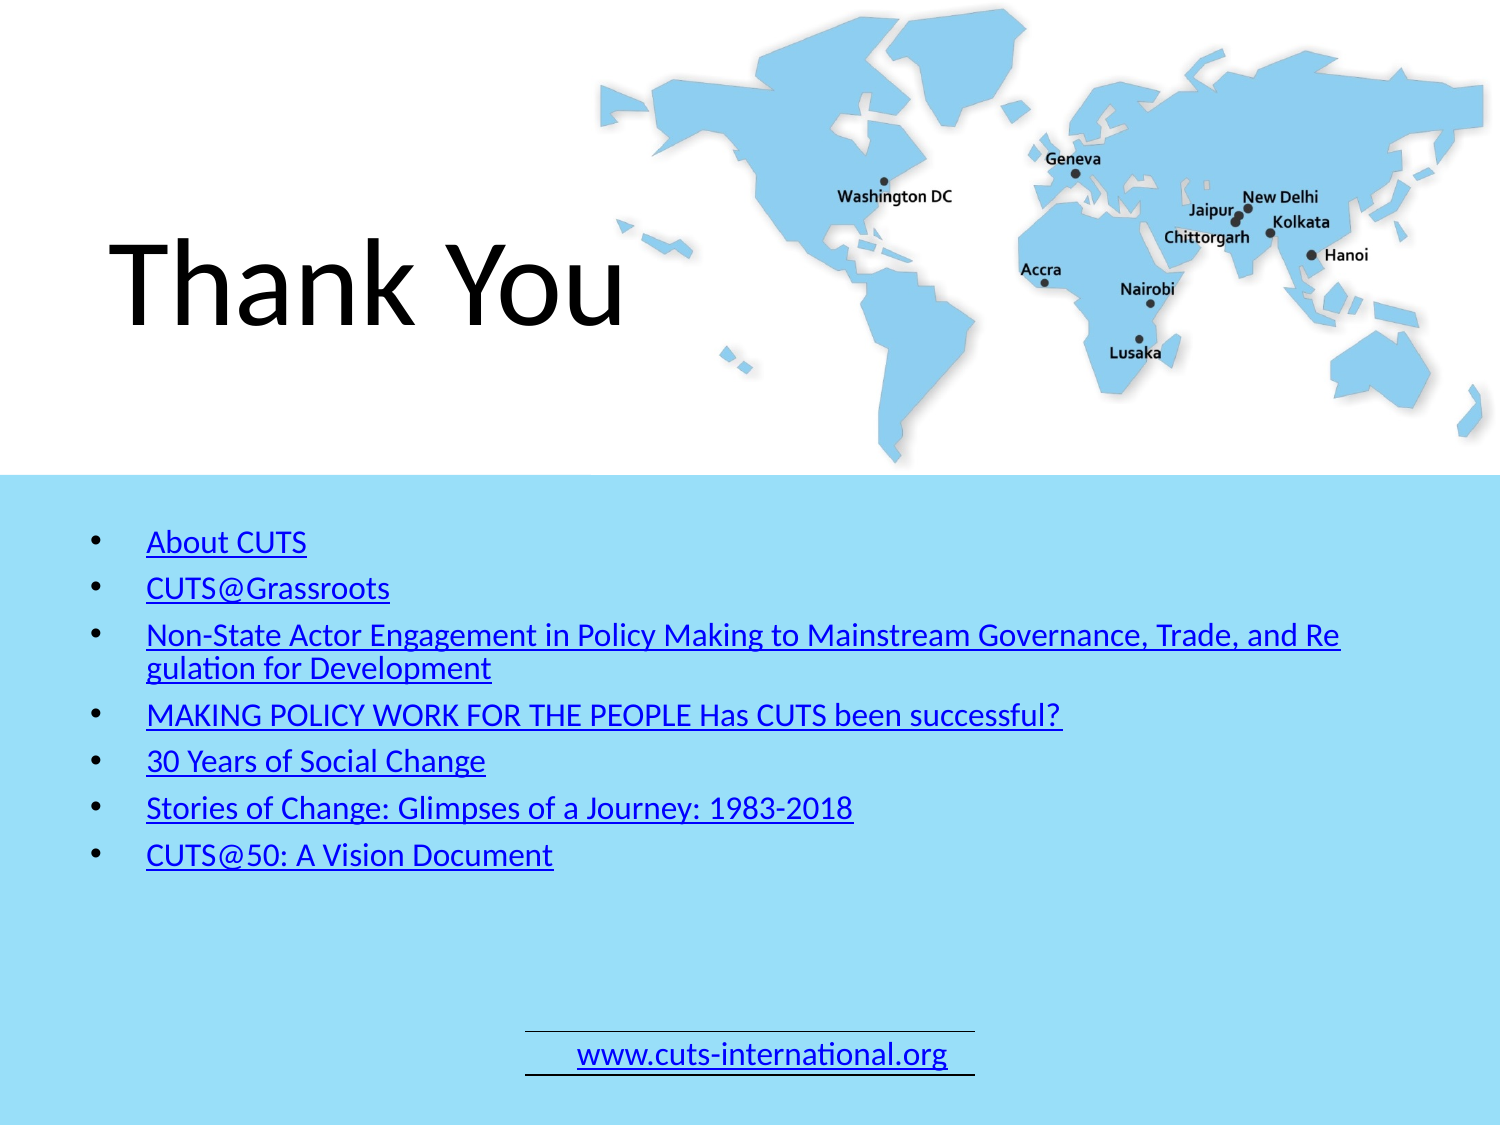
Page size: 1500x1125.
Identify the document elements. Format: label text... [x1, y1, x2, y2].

picture [591, 0, 1500, 476]
text_box www.cuts-international.org [525, 1024, 1000, 1088]
list About CUTS CUTS@Grassroots Non-State Actor Engagement in Policy Making to Mainstream Governance, Trade, and Regulation for Development MAKING POLICY WORK FOR THE PEOPLE Has CUTS been successful? 30 Years of Social Change Stories of Change: Glimpses of a Journey: 1983-2018 CUTS@50: A Vision Document [75, 512, 1363, 1005]
text_box [0, 473, 1500, 1125]
text_box Thank You [62, 193, 586, 358]
